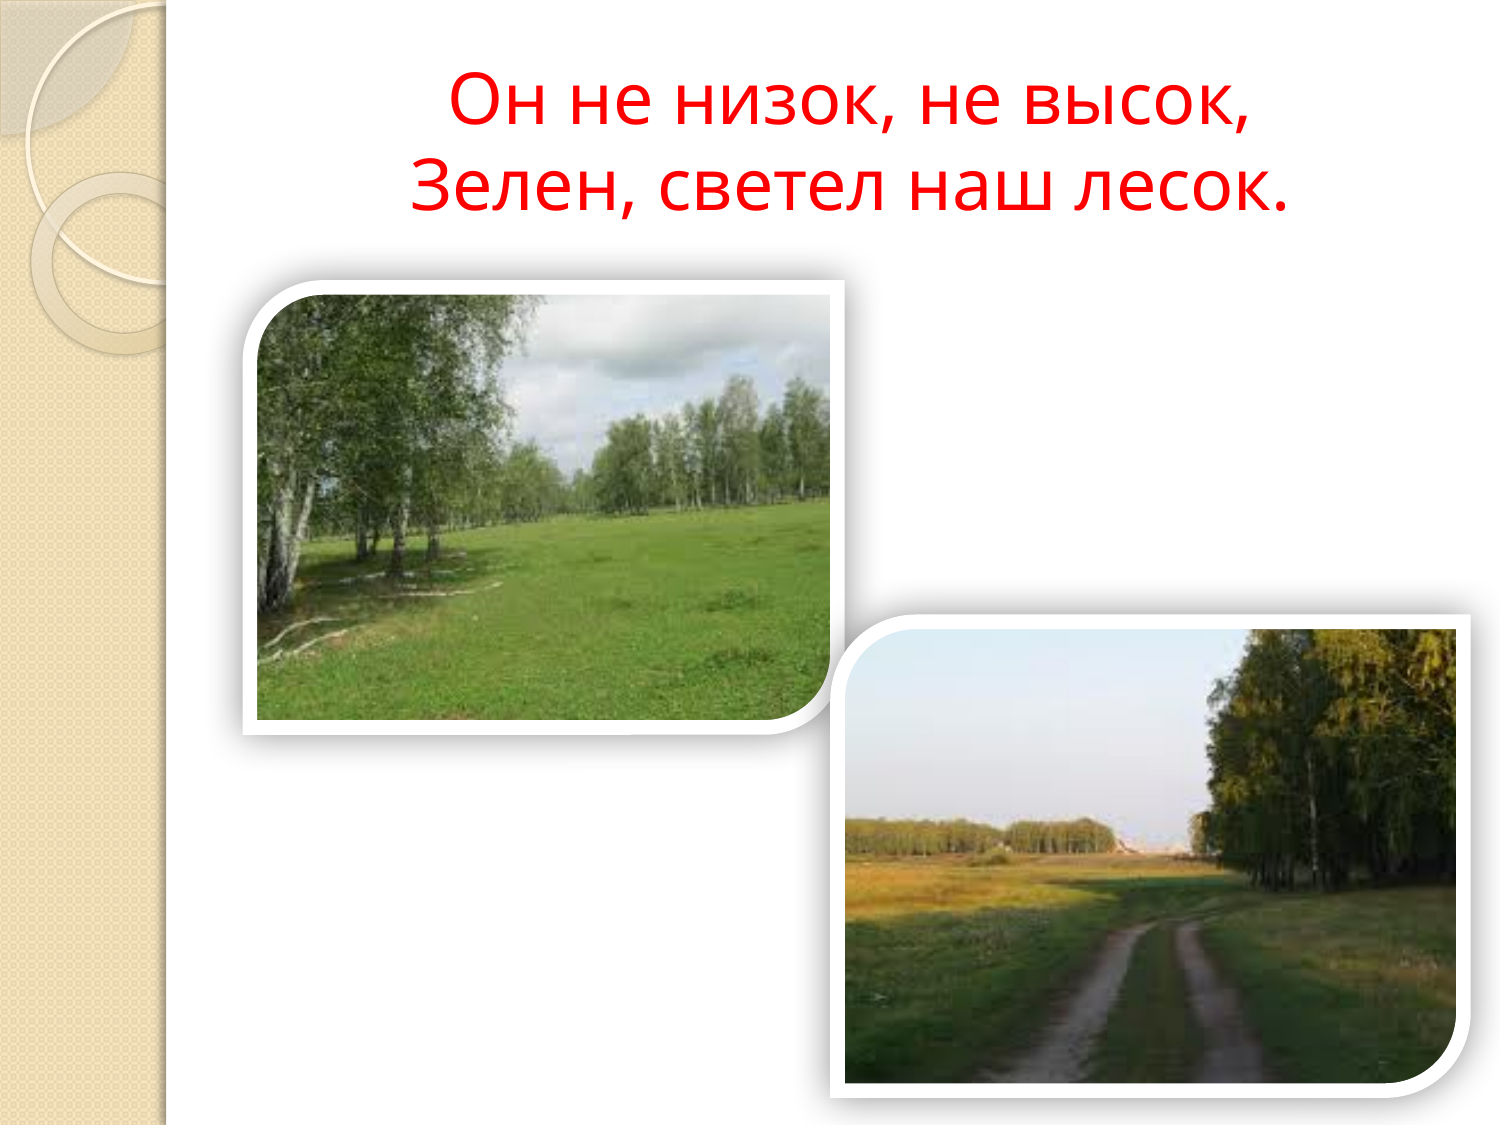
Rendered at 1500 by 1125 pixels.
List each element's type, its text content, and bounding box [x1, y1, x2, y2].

title Он не низок, не высок, Зелен, светел наш лесок. [235, 45, 1466, 233]
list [249, 287, 838, 728]
picture [837, 621, 1464, 1091]
